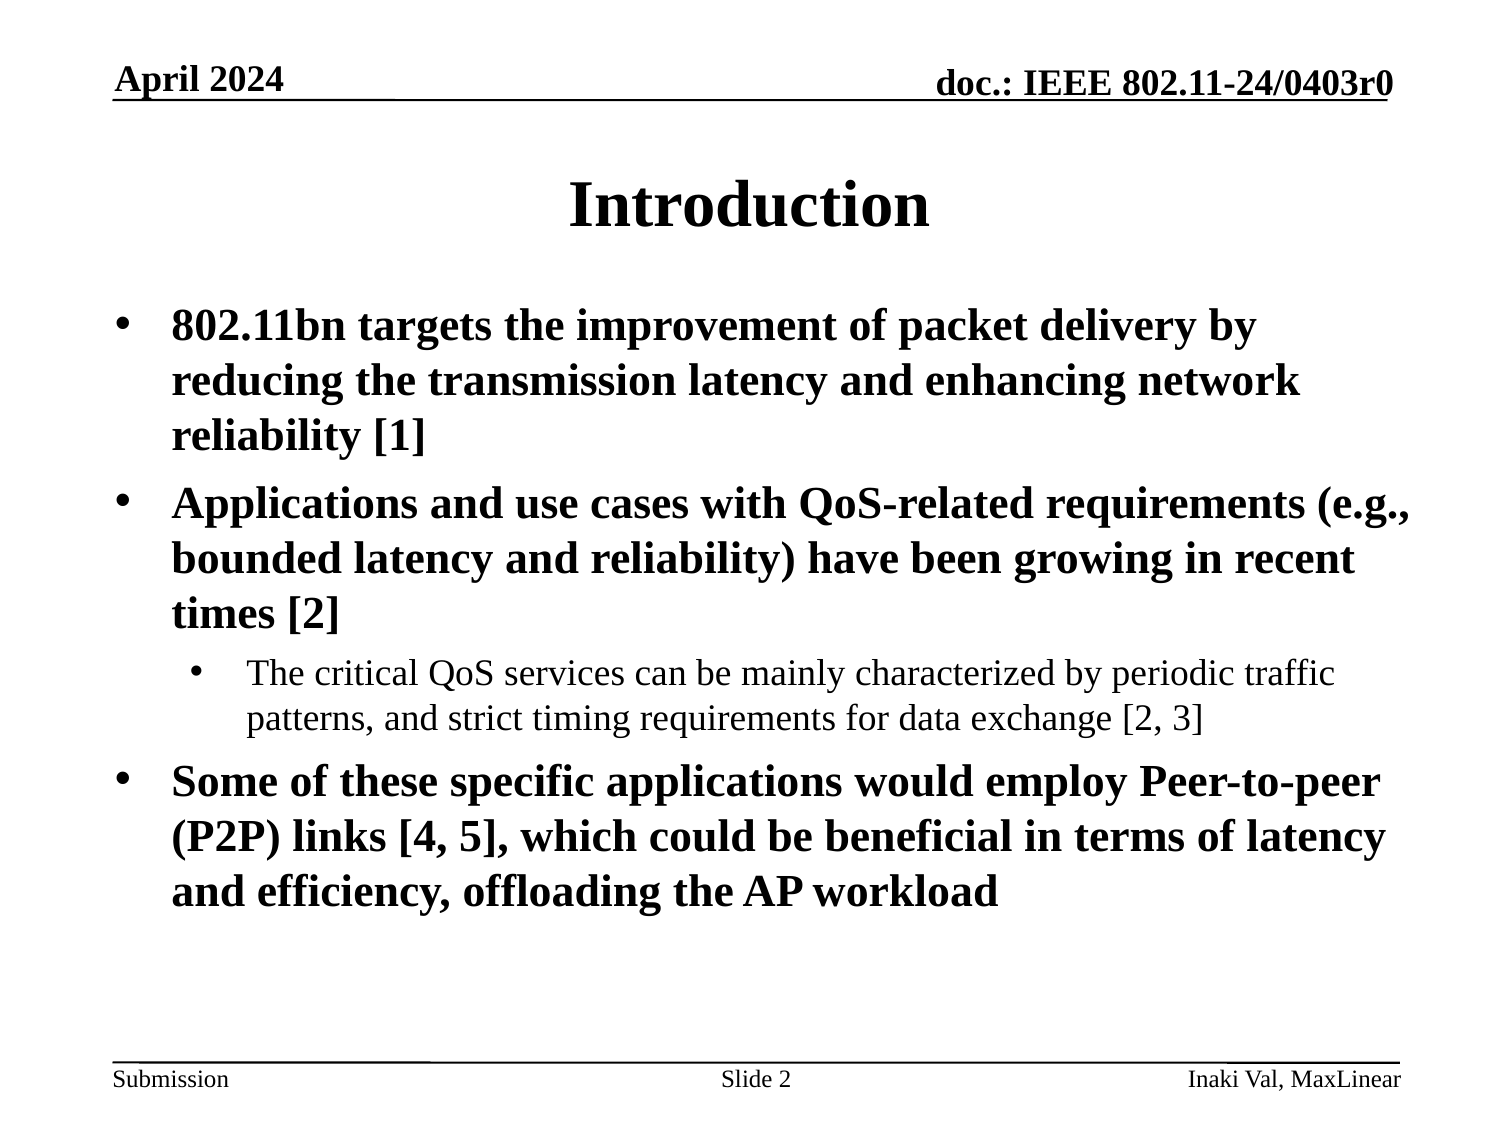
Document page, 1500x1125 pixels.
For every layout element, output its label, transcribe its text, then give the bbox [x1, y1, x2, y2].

title Introduction [112, 112, 1388, 287]
list 802.11bn targets the improvement of packet delivery by reducing the transmission latency and enhancing network reliability [1] Applications and use cases with QoS-related requirements (e.g., bounded latency and reliability) have been growing in recent times [2] The critical QoS services can be mainly characterized by periodic traffic patterns, and strict timing requirements for data exchange [2, 3] Some of these specific applications would employ Peer-to-peer (P2P) links [4, 5], which could be beneficial in terms of latency and efficiency, offloading the AP workload [99, 287, 1438, 1050]
slide_number Slide 2 [712, 1061, 800, 1123]
footer Inaki Val, MaxLinear [878, 1061, 1402, 1093]
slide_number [114, 54, 423, 100]
